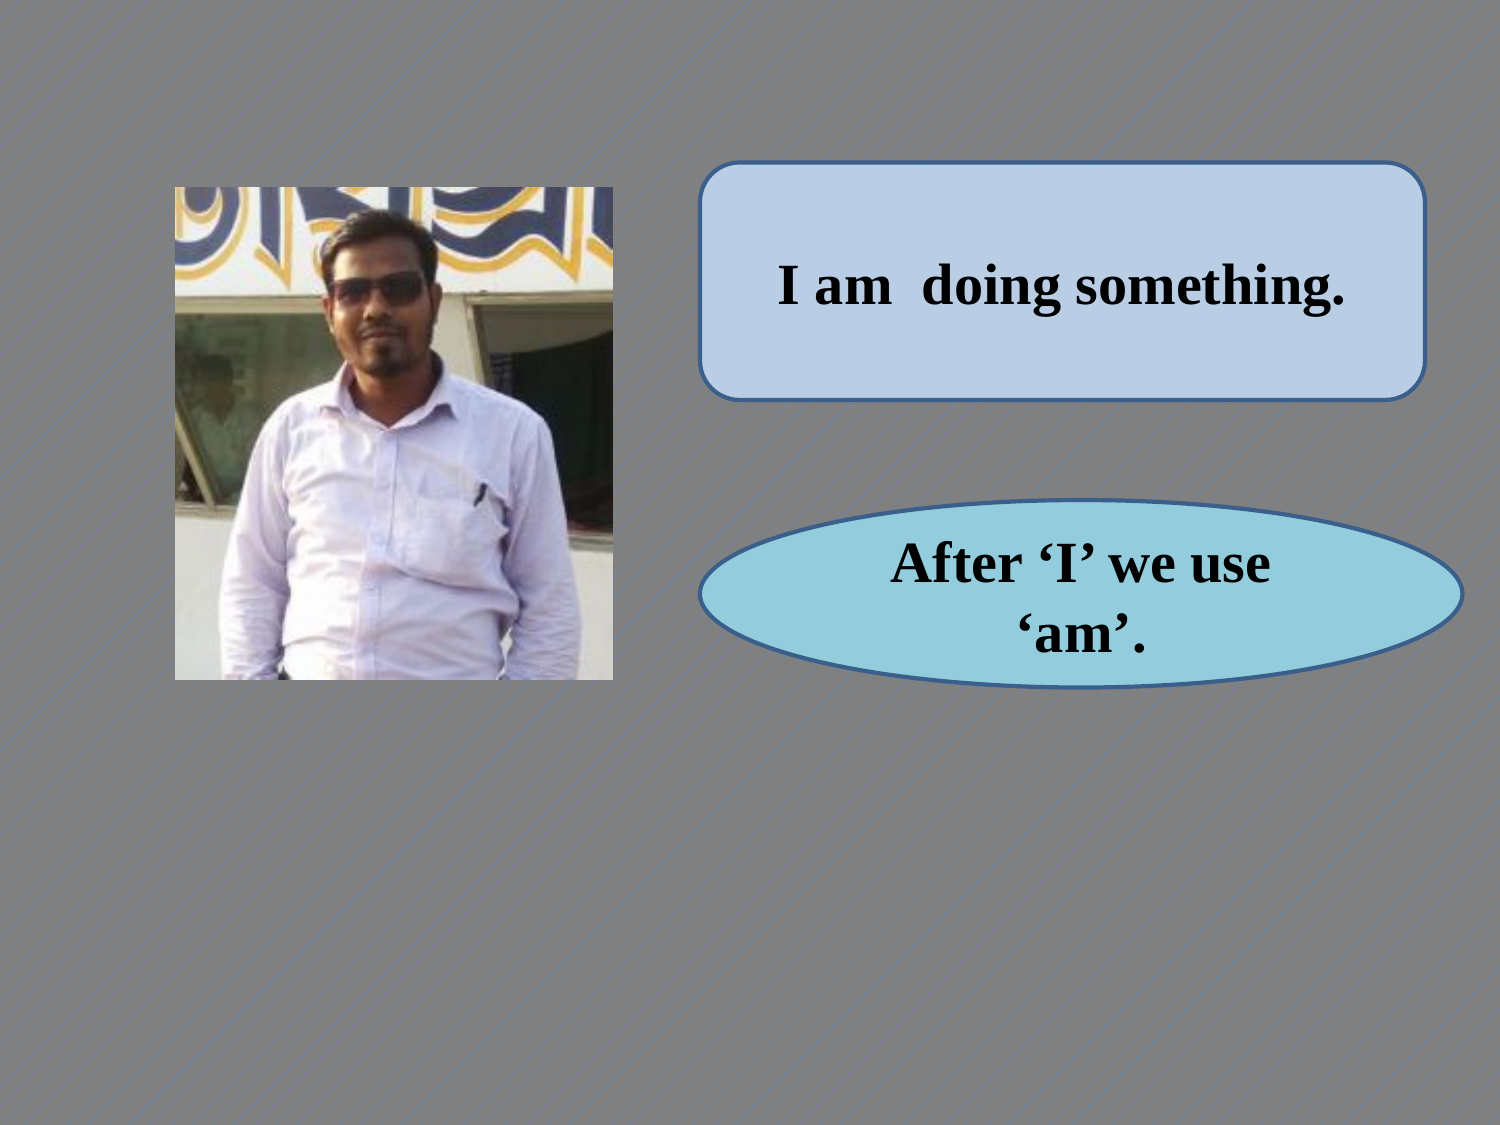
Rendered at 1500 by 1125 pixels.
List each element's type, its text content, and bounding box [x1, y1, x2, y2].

text_box I am doing something. [697, 160, 1428, 403]
text_box After ‘I’ we use ‘am’. [697, 497, 1465, 690]
picture [175, 187, 613, 680]
